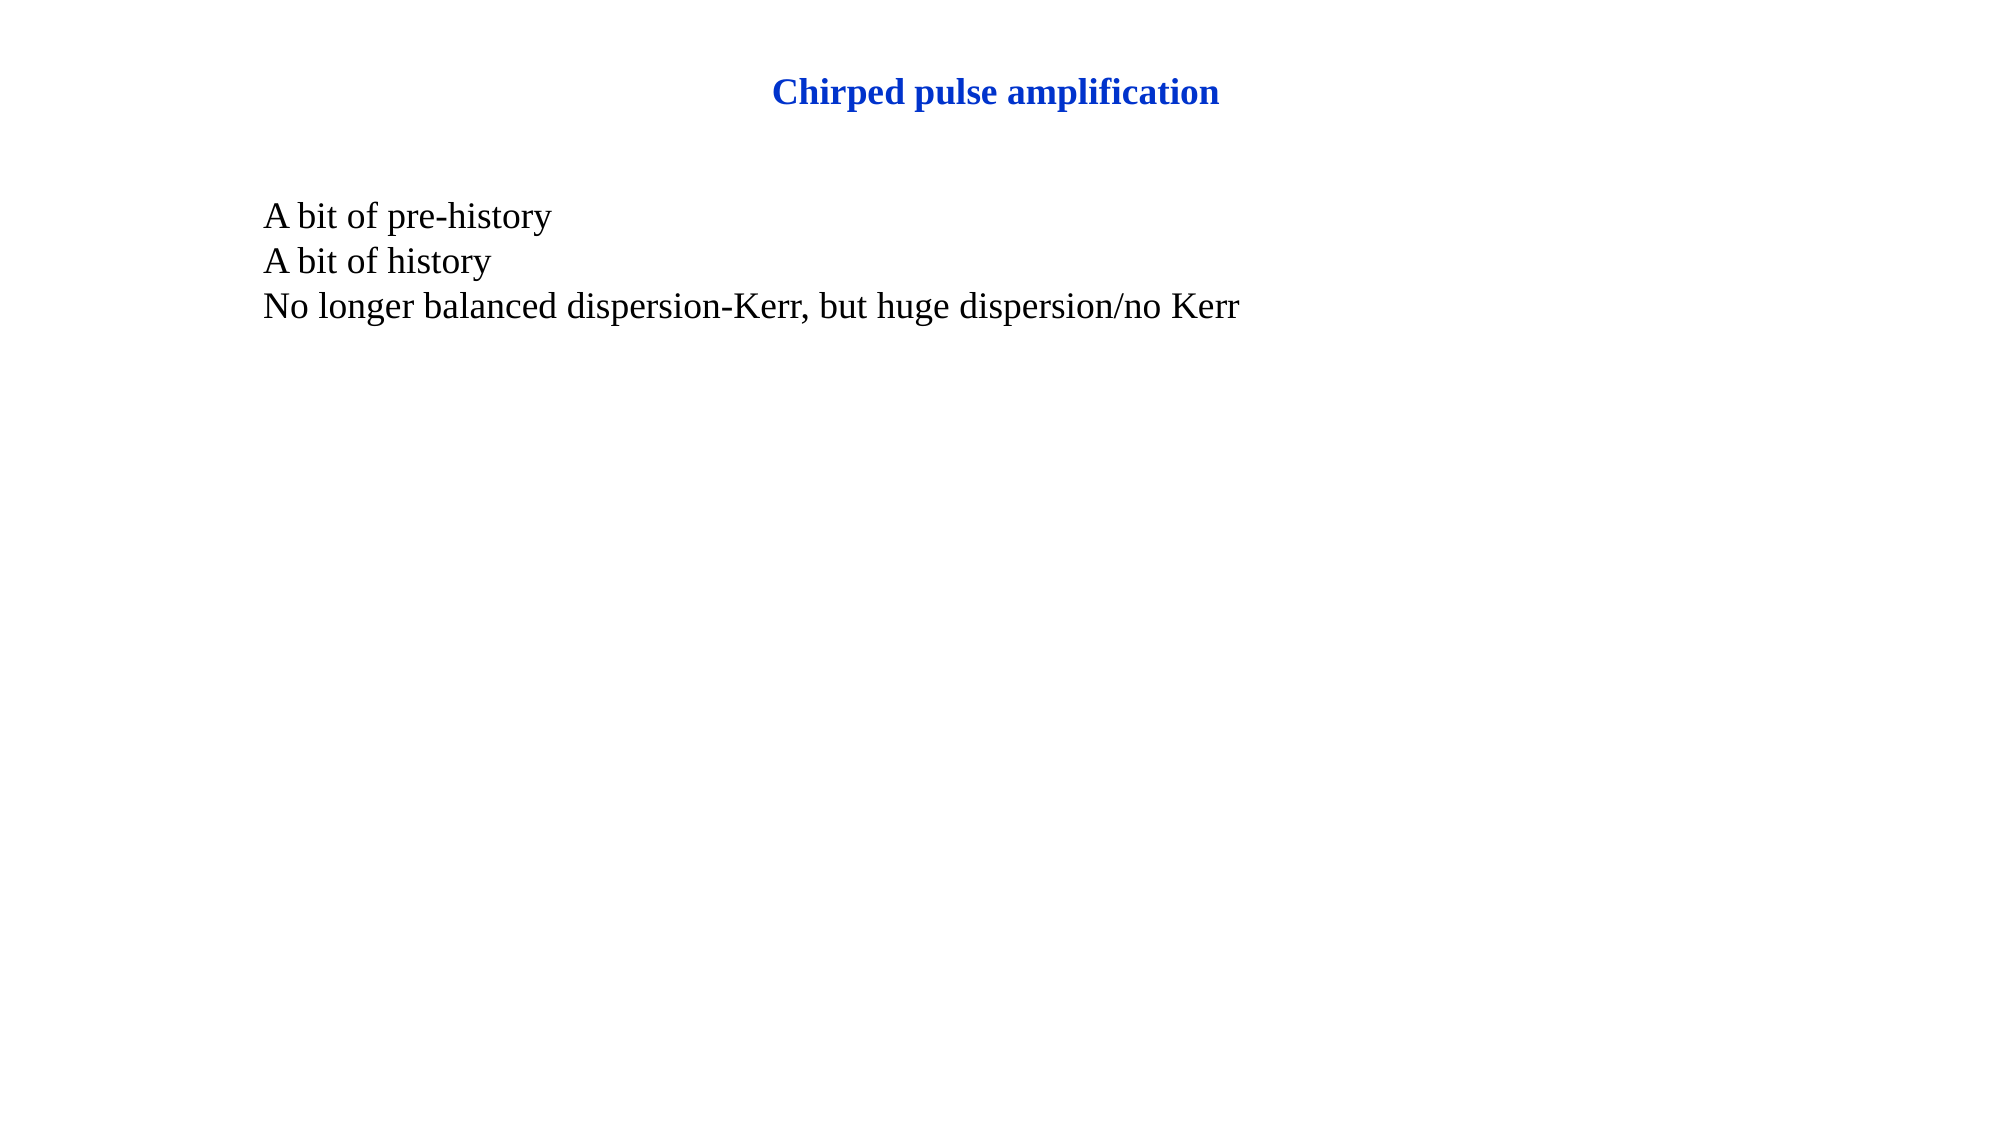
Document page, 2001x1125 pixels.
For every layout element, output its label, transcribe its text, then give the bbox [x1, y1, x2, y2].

text_box Chirped pulse amplification [757, 59, 1236, 120]
text_box A bit of pre-history A bit of history No longer balanced dispersion-Kerr, but huge dispersion/no Kerr [248, 183, 1616, 513]
